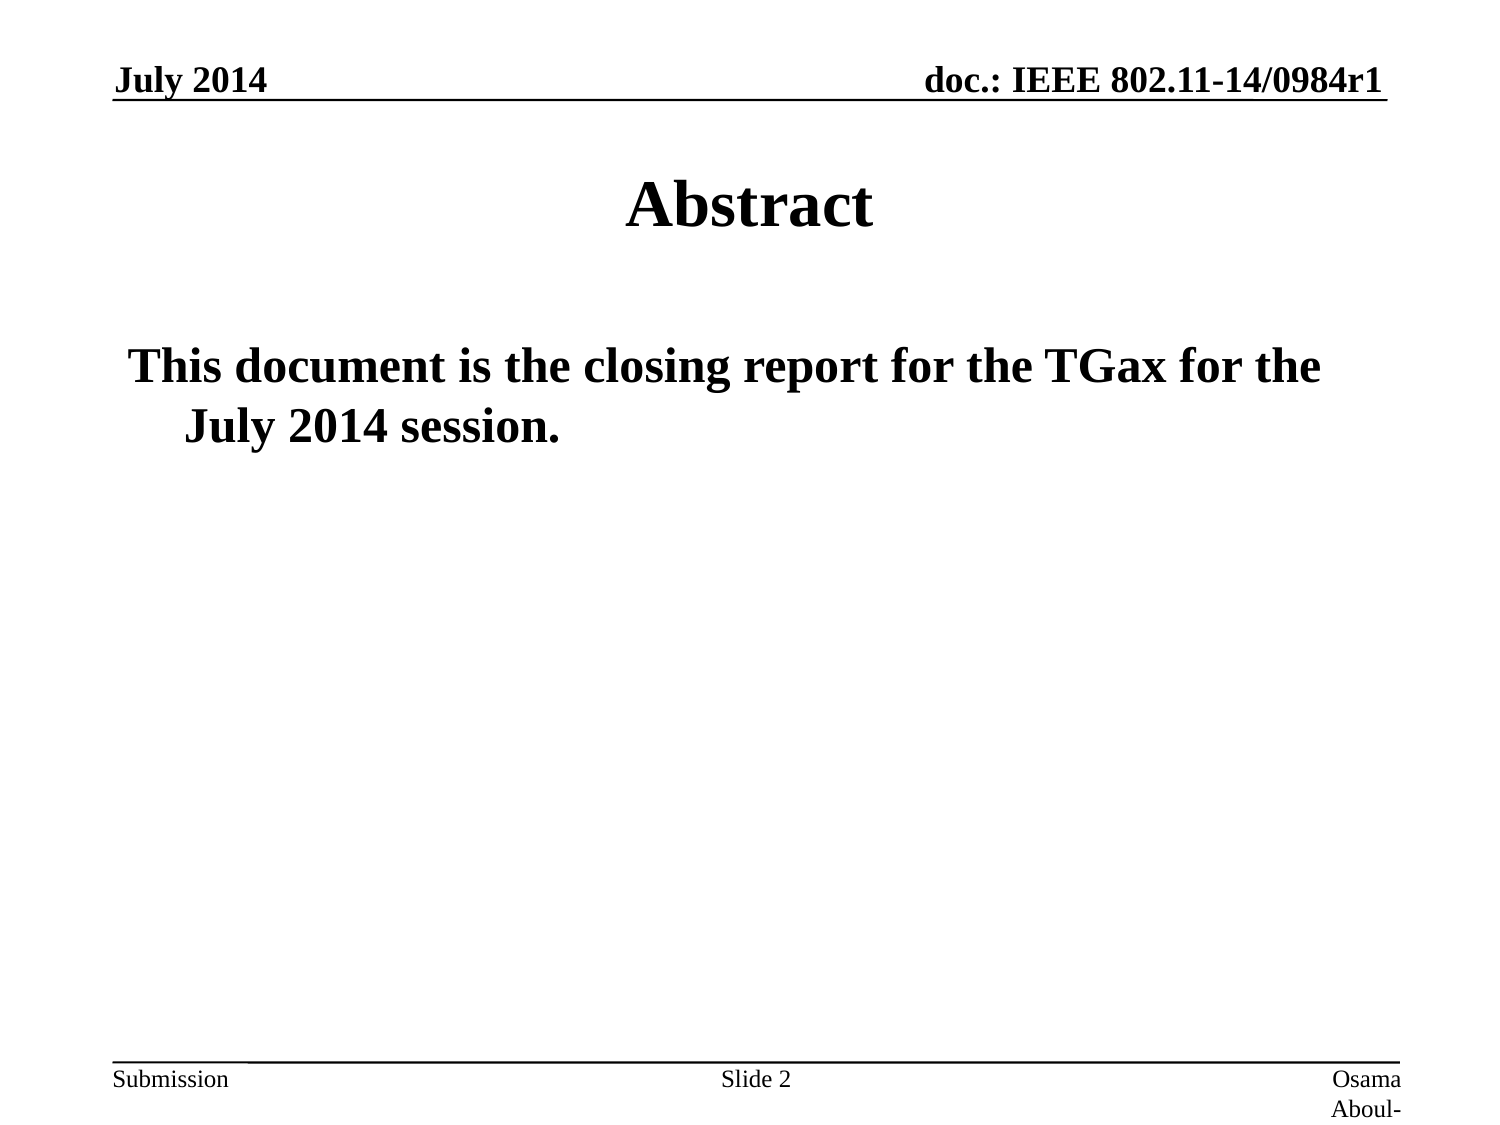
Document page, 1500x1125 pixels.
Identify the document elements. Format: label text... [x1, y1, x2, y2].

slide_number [114, 54, 335, 101]
title Abstract [112, 112, 1388, 288]
slide_number Slide 2 [712, 1061, 800, 1093]
footer Osama Aboul-Magd (Huawei Technologies) [1324, 1061, 1402, 1093]
list This document is the closing report for the TGax for the July 2014 session. [112, 324, 1388, 1001]
